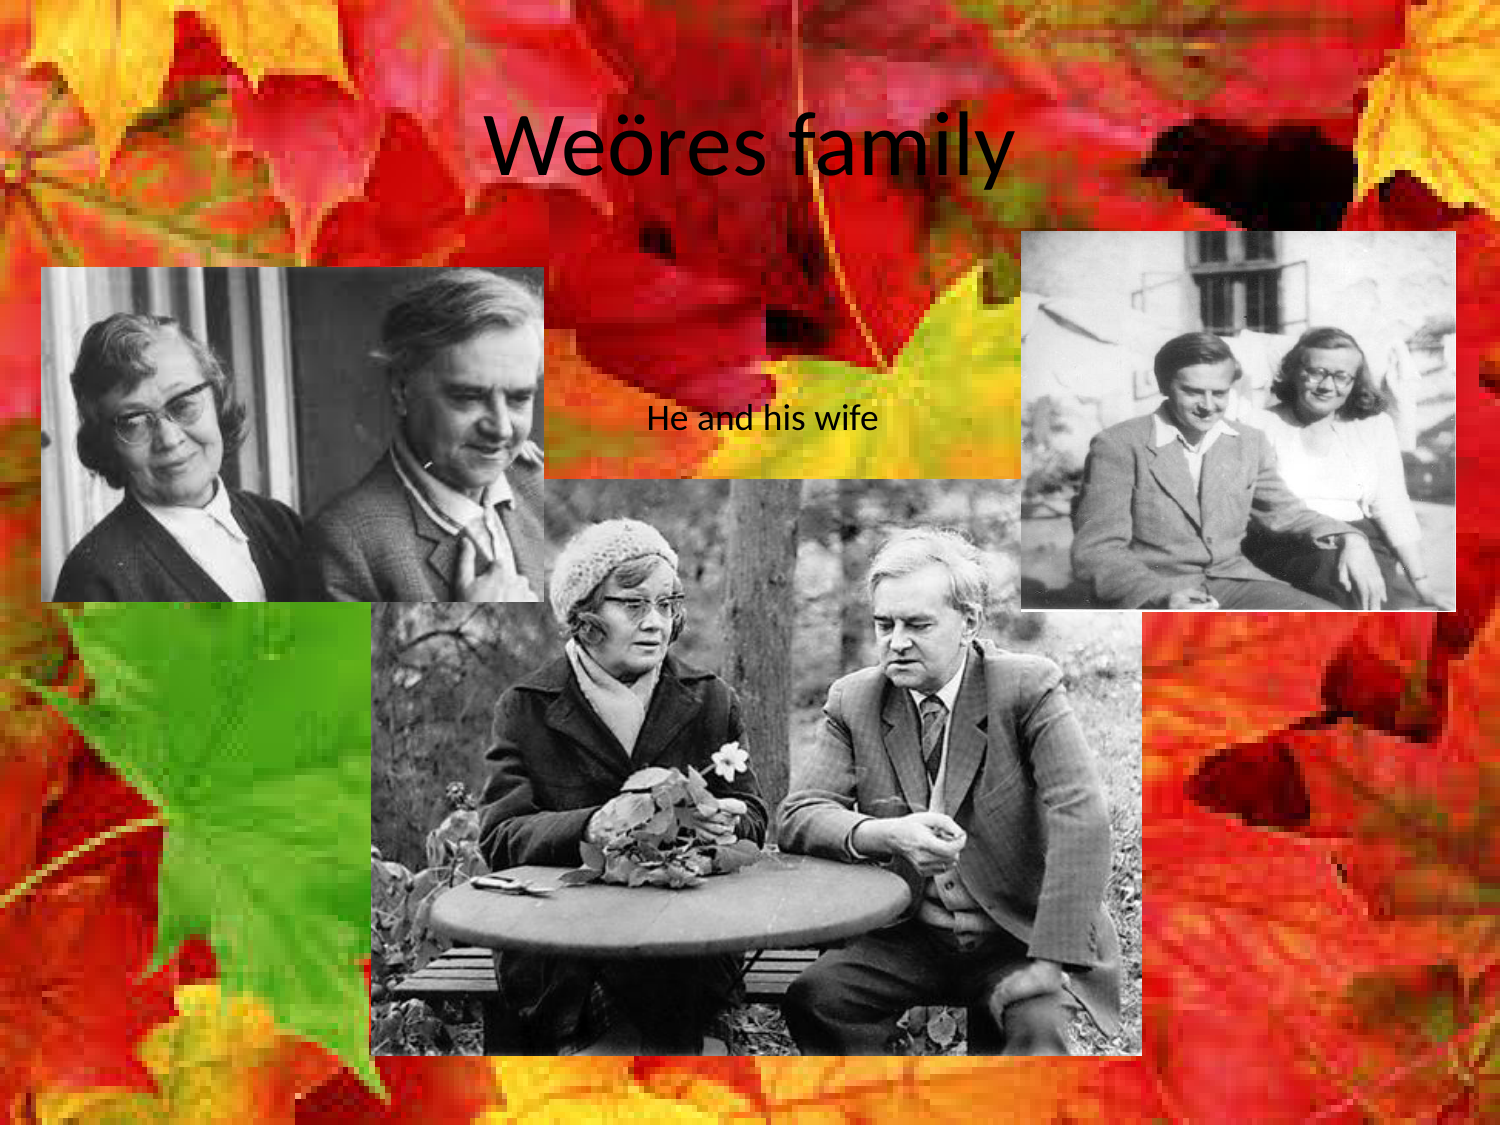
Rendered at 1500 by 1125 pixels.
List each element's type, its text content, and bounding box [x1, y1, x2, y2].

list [40, 266, 544, 602]
picture [0, 0, 1500, 1125]
title Weöres family [75, 45, 1425, 233]
text_box He and his wife [631, 385, 1016, 445]
